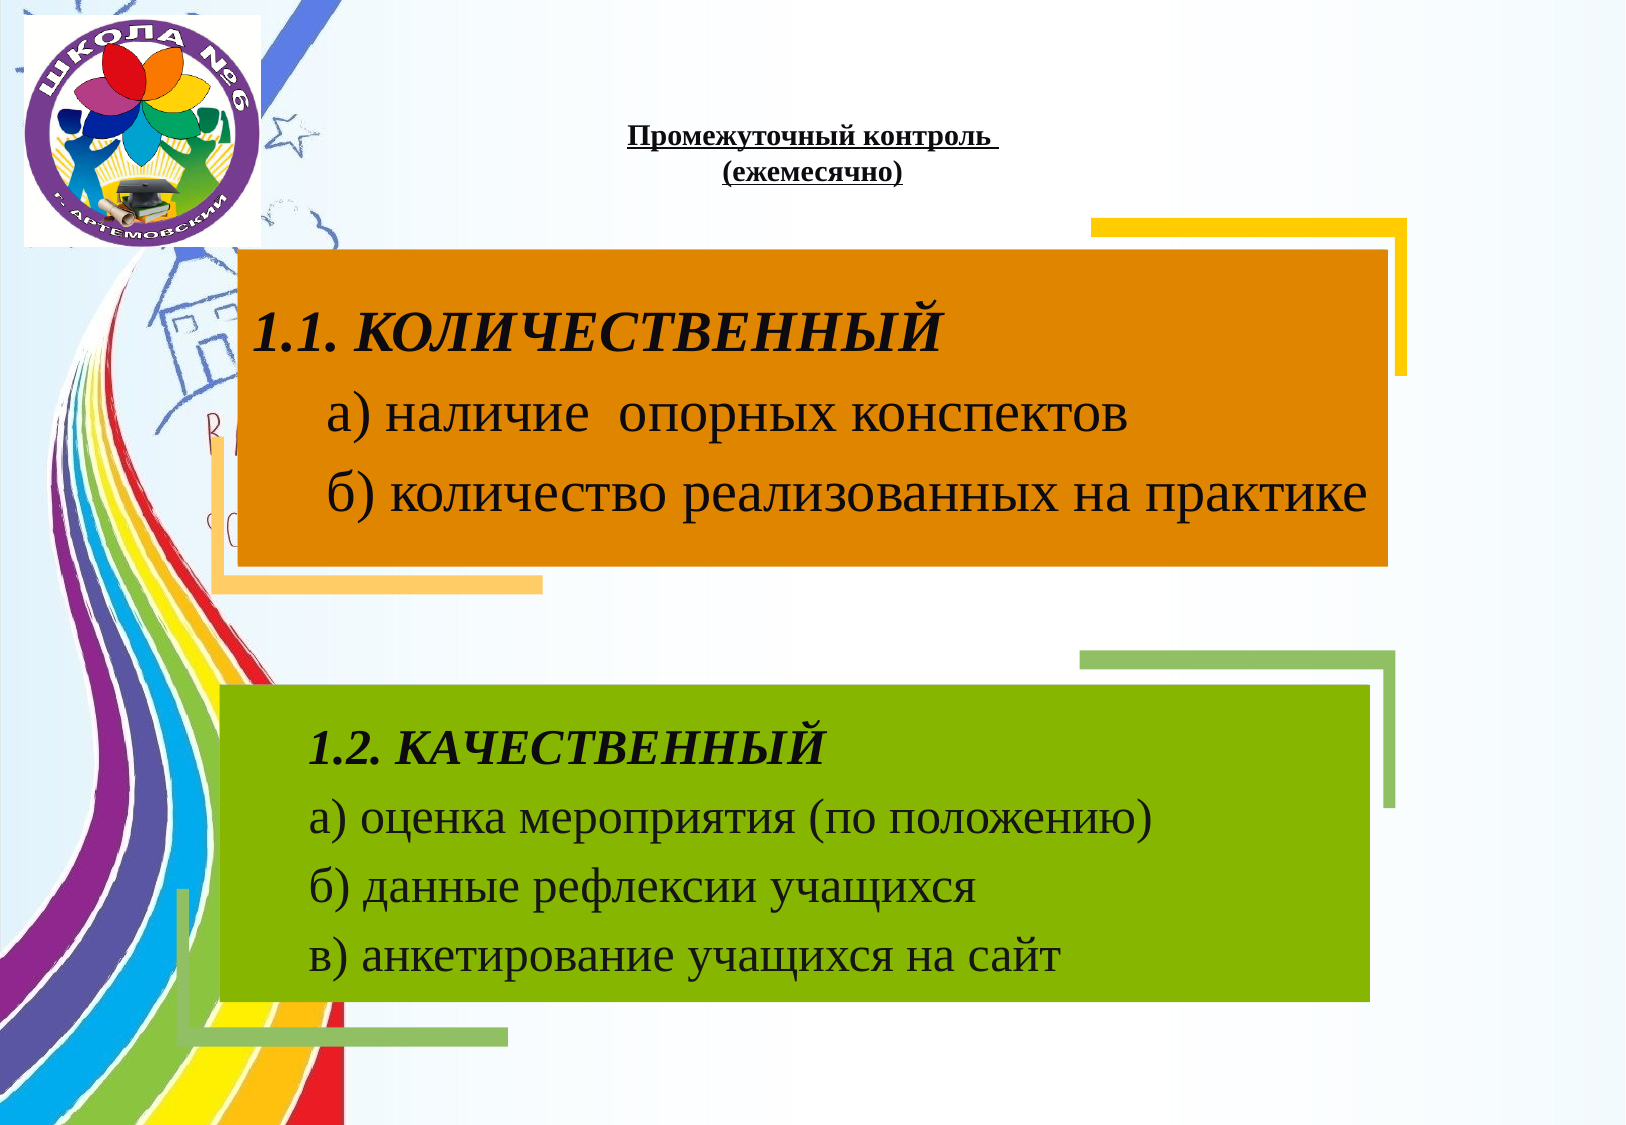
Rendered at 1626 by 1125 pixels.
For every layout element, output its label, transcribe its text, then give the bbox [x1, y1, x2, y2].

title Промежуточный контроль (ежемесячно) [281, 107, 1345, 233]
text_box [176, 888, 508, 1047]
text_box [0, 328, 535, 384]
text_box [1079, 650, 1396, 809]
text_box [1091, 217, 1407, 376]
text_box 1.2. КАЧЕСТВЕННЫЙ а) оценка мероприятия (по положению) б) данные рефлексии учащихся в) анкетирование учащихся на сайт [219, 684, 1370, 1003]
text_box 1.1. КОЛИЧЕСТВЕННЫЙ а) наличие опорных конспектов б) количество реализованных на практике [237, 249, 1388, 567]
picture [0, 0, 1626, 1125]
text_box [211, 436, 543, 595]
